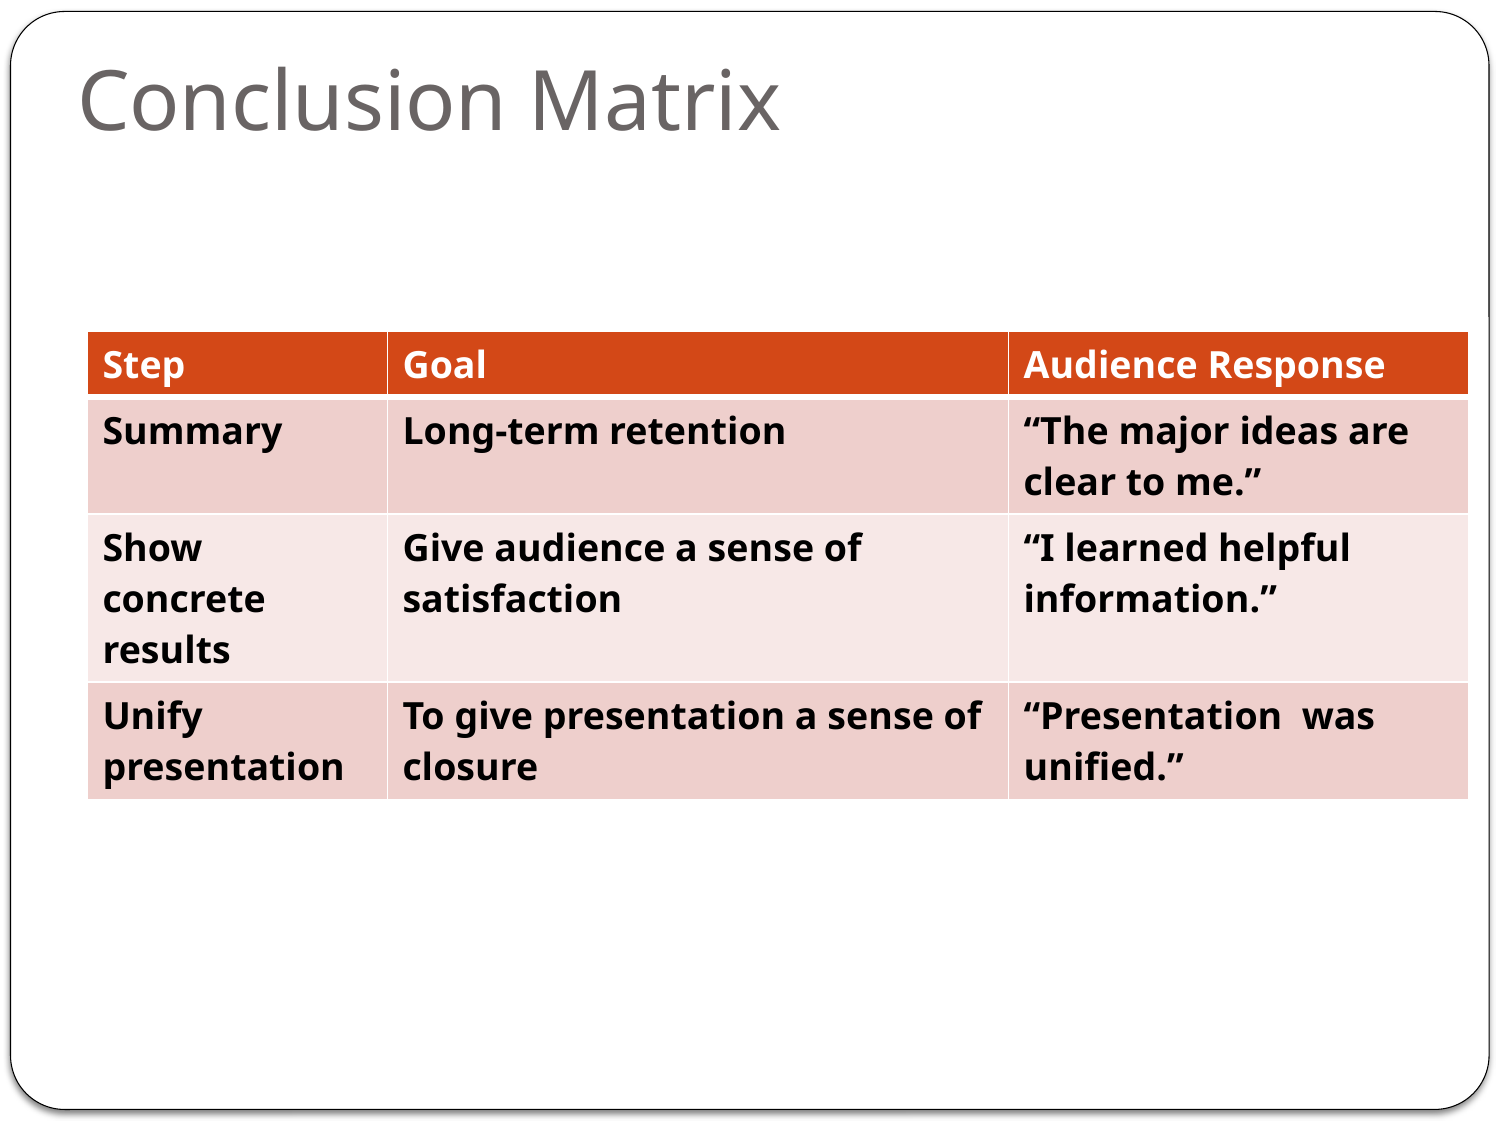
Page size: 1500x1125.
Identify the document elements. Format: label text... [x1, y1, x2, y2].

table_cell Give audience a sense of satisfaction [388, 515, 1008, 681]
table_cell “I learned helpful information.” [1009, 515, 1468, 681]
table_header Audience Response [1009, 332, 1468, 394]
table_header Step [88, 332, 387, 394]
table_cell Long-term retention [388, 400, 1008, 513]
title Conclusion Matrix [62, 0, 1468, 163]
table_cell Show concrete results [88, 515, 387, 681]
table_cell Unify presentation [88, 683, 387, 799]
table_cell “Presentation was unified.” [1009, 683, 1468, 799]
table_cell Summary [88, 400, 387, 513]
table_header Goal [388, 332, 1008, 394]
table_cell “The major ideas are clear to me.” [1009, 400, 1468, 513]
table_cell To give presentation a sense of closure [388, 683, 1008, 799]
